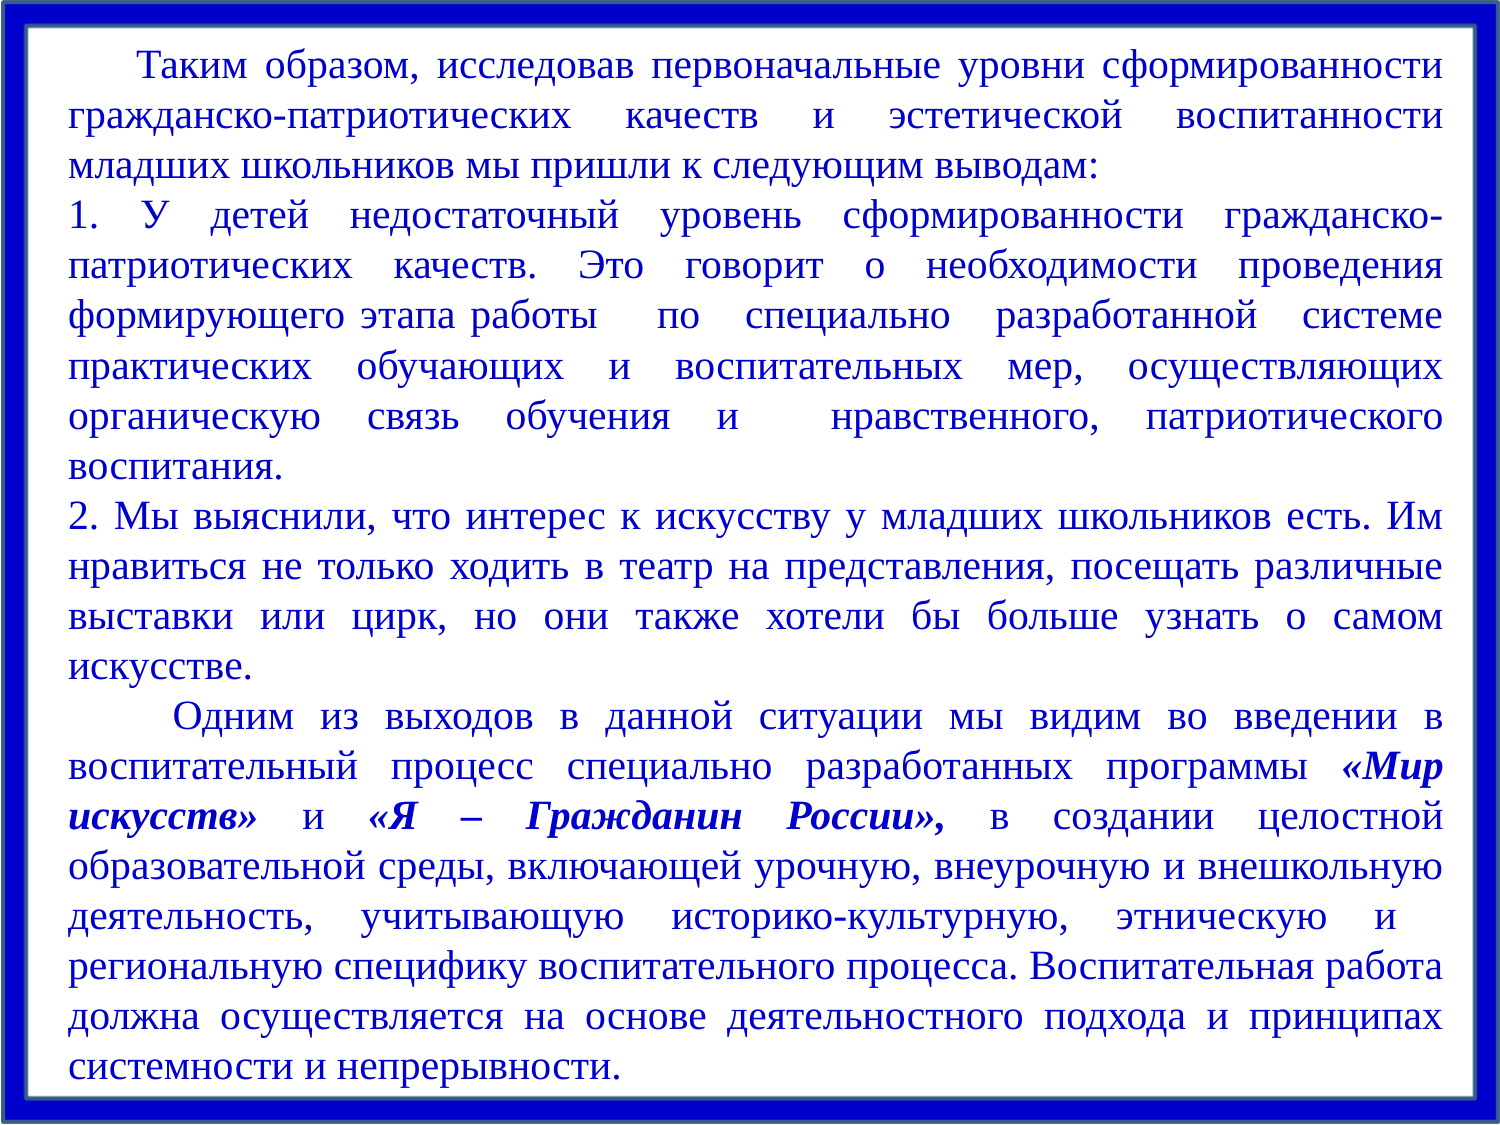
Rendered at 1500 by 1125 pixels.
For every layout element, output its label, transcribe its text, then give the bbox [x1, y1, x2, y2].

text_box Таким образом, исследовав первоначальные уровни сформированности гражданско-патриотических качеств и эстетической воспитанности младших школьников мы пришли к следующим выводам: 1. У детей недостаточный уровень сформированности гражданско-патриотических качеств. Это говорит о необходимости проведения формирующего этапа работы по специально разработанной системе практических обучающих и воспитательных мер, осуществляющих органическую связь обучения и нравственного, патриотического воспитания. 2. Мы выяснили, что интерес к искусству у младших школьников есть. Им нравиться не только ходить в театр на представления, посещать различные выставки или цирк, но они также хотели бы больше узнать о самом искусстве. Одним из выходов в данной ситуации мы видим во введении в воспитательный процесс специально разработанных программы «Мир искусств» и «Я – Гражданин России», в создании целостной образовательной среды, включающей урочную, внеурочную и внешкольную деятельность, учитывающую историко-культурную, этническую и региональную специфику воспитательного процесса. Воспитательная работа должна осуществляется на основе деятельностного подхода и принципах системности и непрерывности. [53, 29, 1459, 1096]
picture [0, 0, 1500, 1125]
